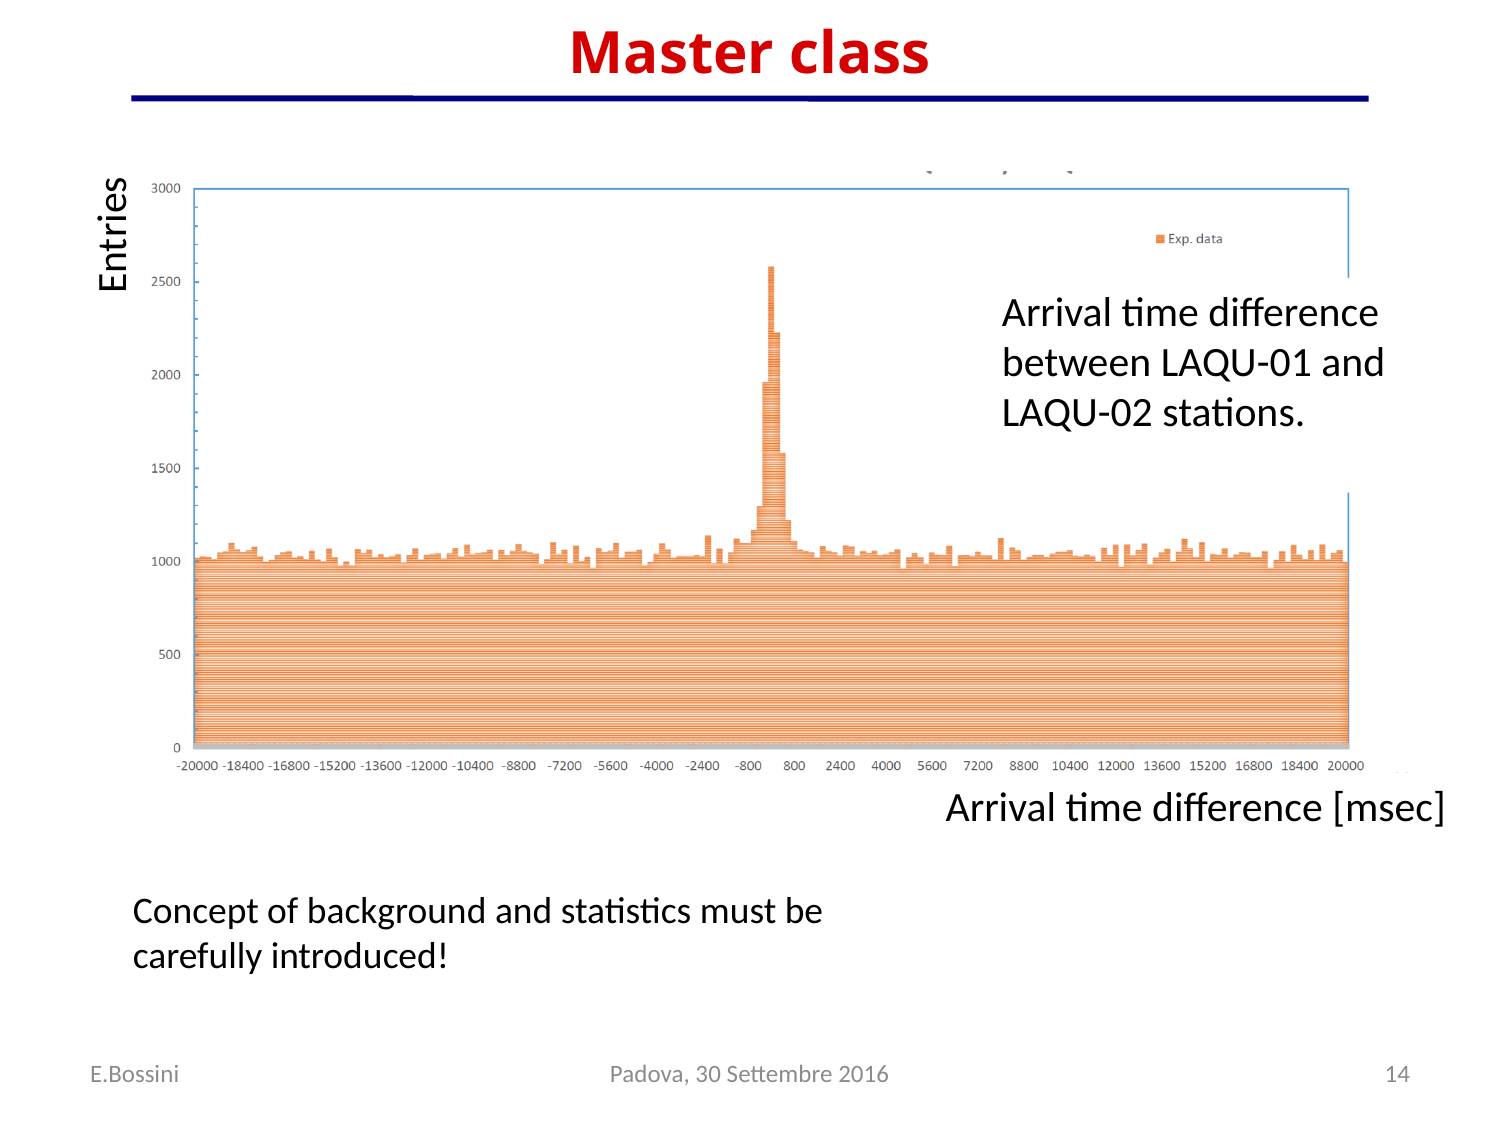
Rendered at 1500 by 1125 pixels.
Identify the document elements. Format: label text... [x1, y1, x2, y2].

slide_number 14 [1074, 1042, 1425, 1103]
text_box Entries [77, 161, 142, 309]
text_box Concept of background and statistics must be carefully introduced! [118, 834, 868, 984]
footer Padova, 30 Settembre 2016 [512, 1042, 988, 1103]
text_box Master class [0, 7, 1500, 111]
text_box Arrival time difference [msec] [930, 810, 1461, 838]
slide_number E.Bossini [75, 1042, 425, 1103]
picture [101, 171, 1500, 801]
